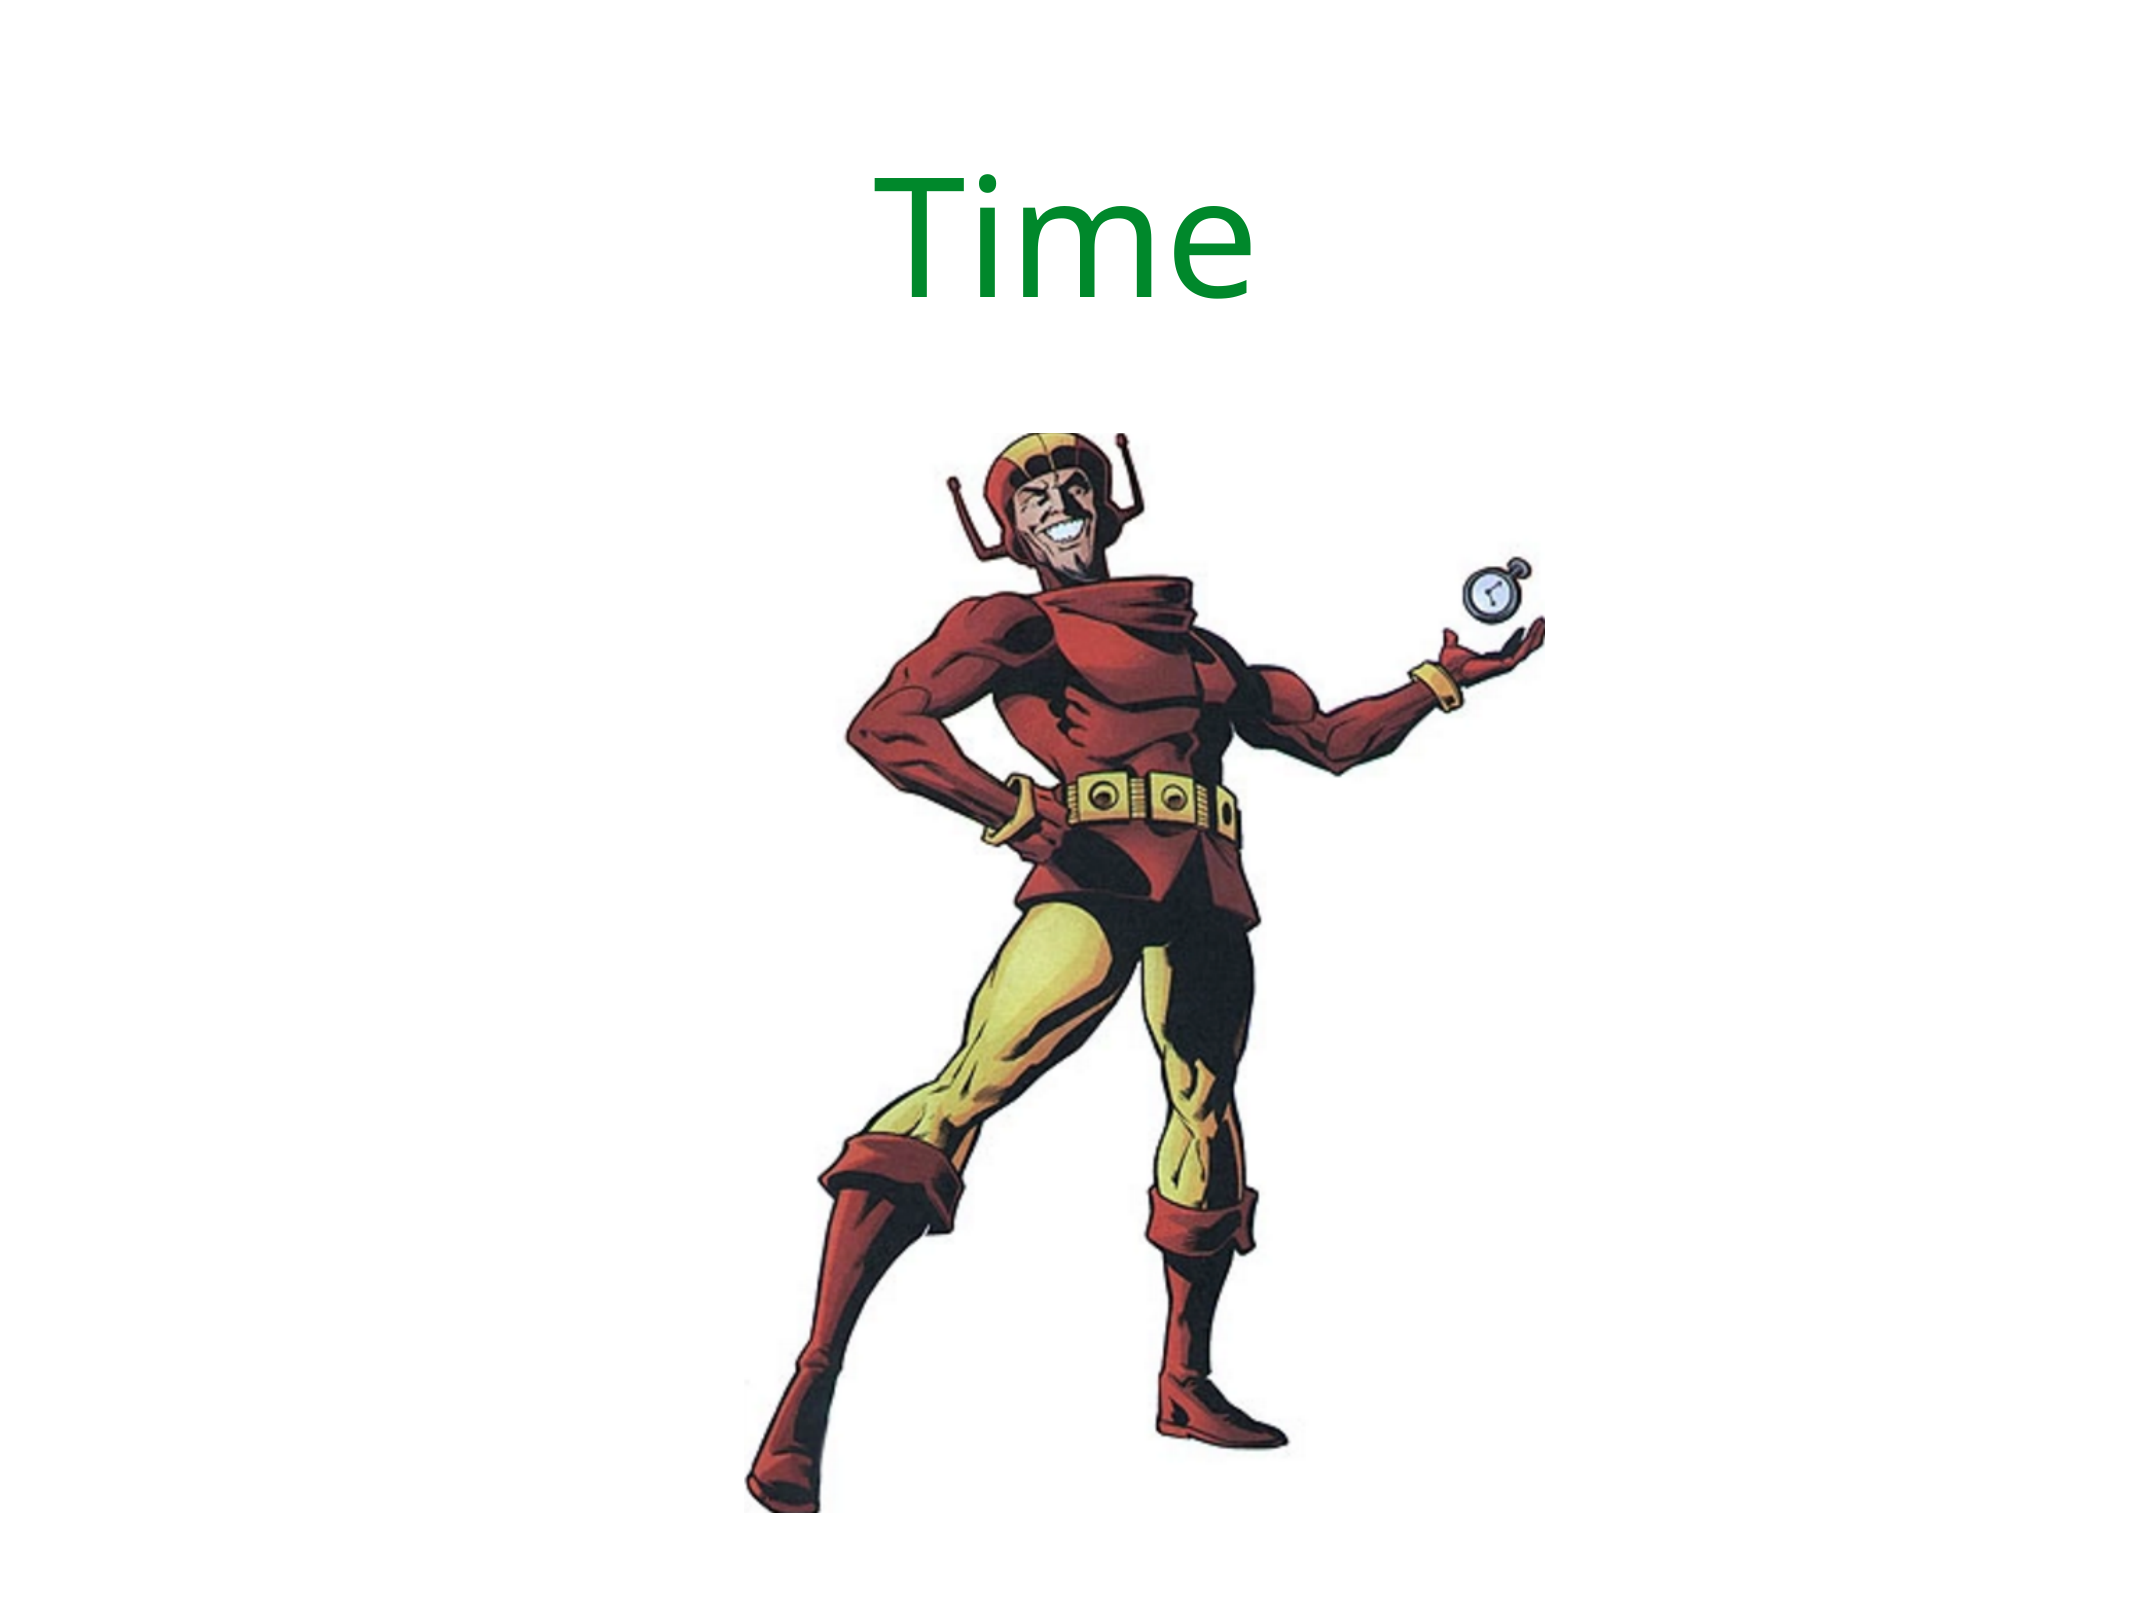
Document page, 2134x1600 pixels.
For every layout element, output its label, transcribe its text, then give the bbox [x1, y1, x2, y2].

picture [744, 433, 1545, 1513]
title Time [155, 53, 1978, 409]
